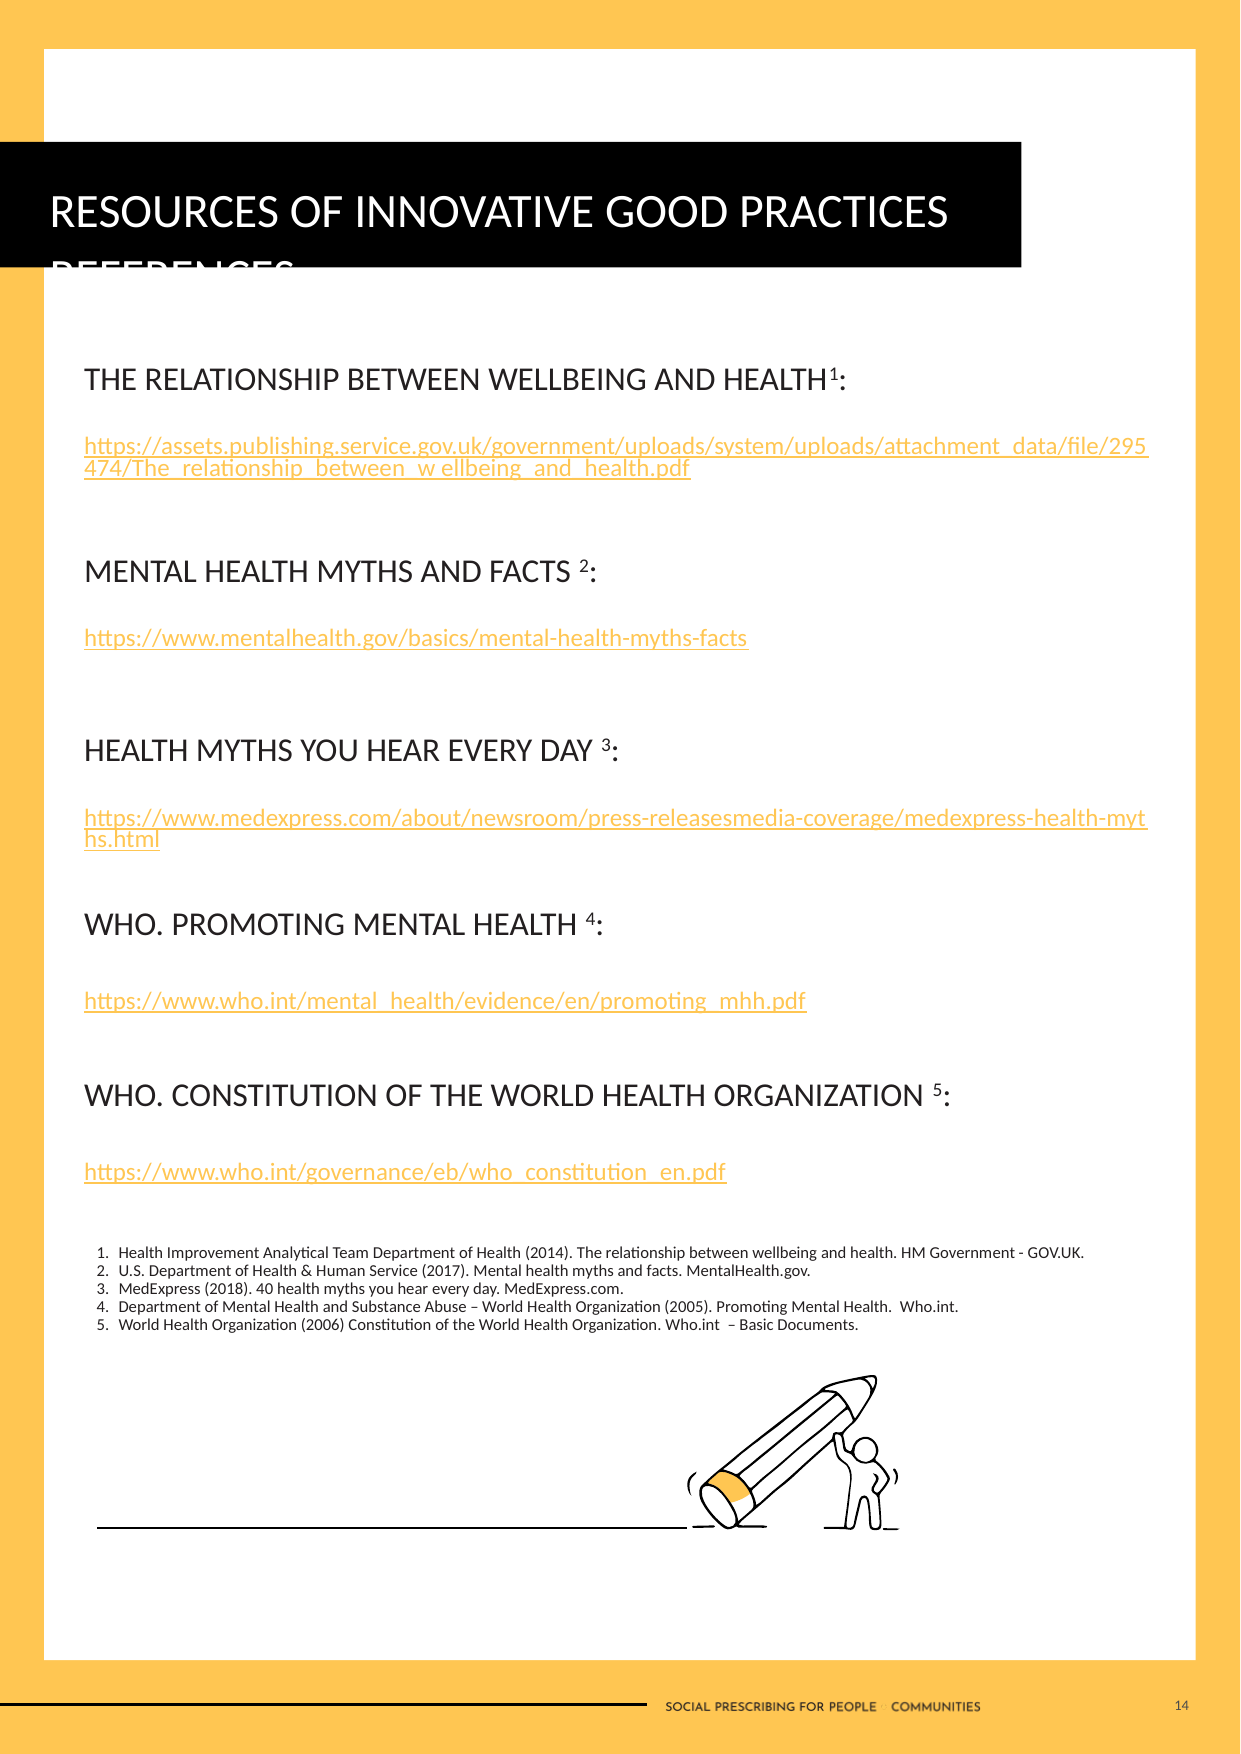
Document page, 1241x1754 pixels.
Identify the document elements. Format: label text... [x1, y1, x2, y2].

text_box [687, 1374, 900, 1531]
slide_number 14 [1176, 1692, 1204, 1717]
text_box THE RELATIONSHIP BETWEEN WELLBEING AND HEALTH1: https://assets.publishing.service.gov.uk/government/uploads/system/uploads/attachment_data/file/295474/The_relationship_between_w ellbeing_and_health.pdf MENTAL HEALTH MYTHS AND FACTS 2: https://www.mentalhealth.gov/basics/mental-health-myths-facts HEALTH MYTHS YOU HEAR EVERY DAY 3: https://www.medexpress.com/about/newsroom/press-releasesmedia-coverage/medexpress-health-myths.html WHO. PROMOTING MENTAL HEALTH 4: https://www.who.int/mental_health/evidence/en/promoting_mhh.pdf WHO. CONSTITUTION OF THE WORLD HEALTH ORGANIZATION 5: https://www.who.int/governance/eb/who_constitution_en.pdf [69, 354, 1169, 1151]
text_box Health Improvement Analytical Team Department of Health (2014). The relationship between wellbeing and health. HM Government - GOV.UK. U.S. Department of Health & Human Service (2017). Mental health myths and facts. MentalHealth.gov. MedExpress (2018). 40 health myths you hear every day. MedExpress.com. Department of Mental Health and Substance Abuse – World Health Organization (2005). Promoting Mental Health. Who.int. World Health Organization (2006) Constitution of the World Health Organization. Who.int – Basic Documents. [81, 1236, 1176, 1754]
text_box [96, 1526, 687, 1530]
list RESOURCES OF INNOVATIVE GOOD PRACTICES REFERENCES [0, 141, 1022, 268]
